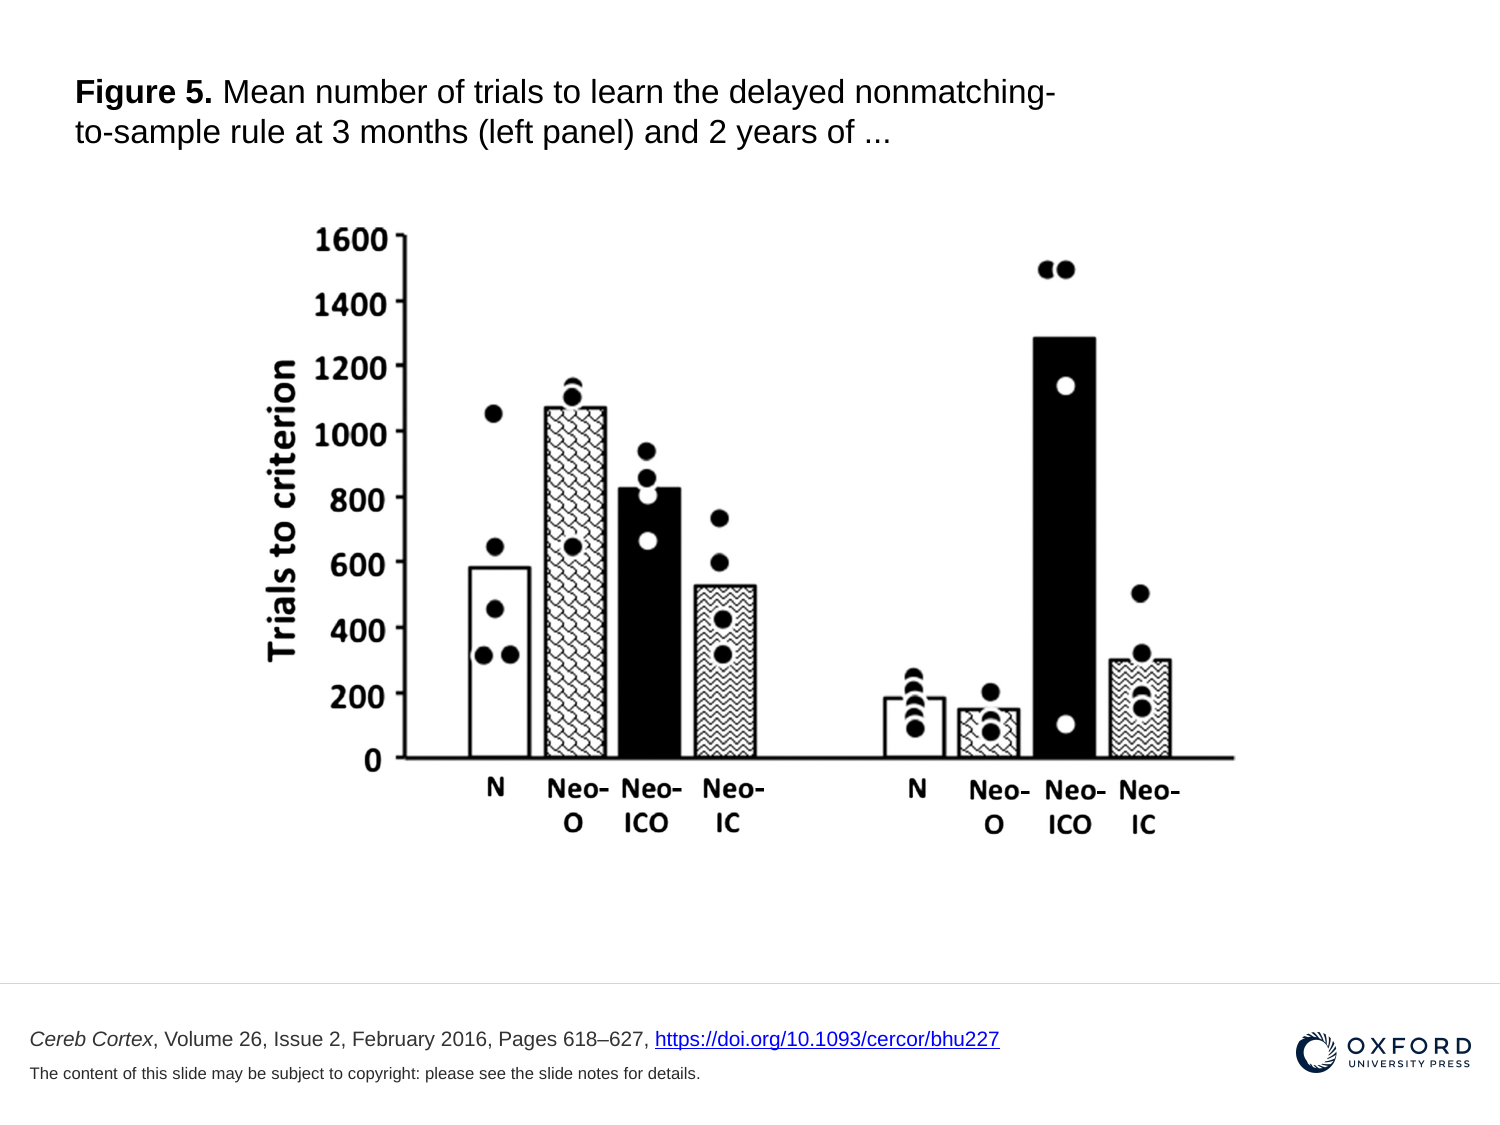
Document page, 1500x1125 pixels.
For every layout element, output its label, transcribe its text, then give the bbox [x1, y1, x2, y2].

picture [262, 224, 1238, 837]
picture [1296, 1032, 1471, 1073]
title Figure 5. Mean number of trials to learn the delayed nonmatching-to-sample rule at 3 months (left panel) and 2 years of ... [75, 69, 1078, 171]
footer Cereb Cortex, Volume 26, Issue 2, February 2016, Pages 618–627, https://doi.org/10.1093/cercor/bhu227 The content of this slide may be subject to copyright: please see the slide notes for details. [0, 983, 1260, 1125]
